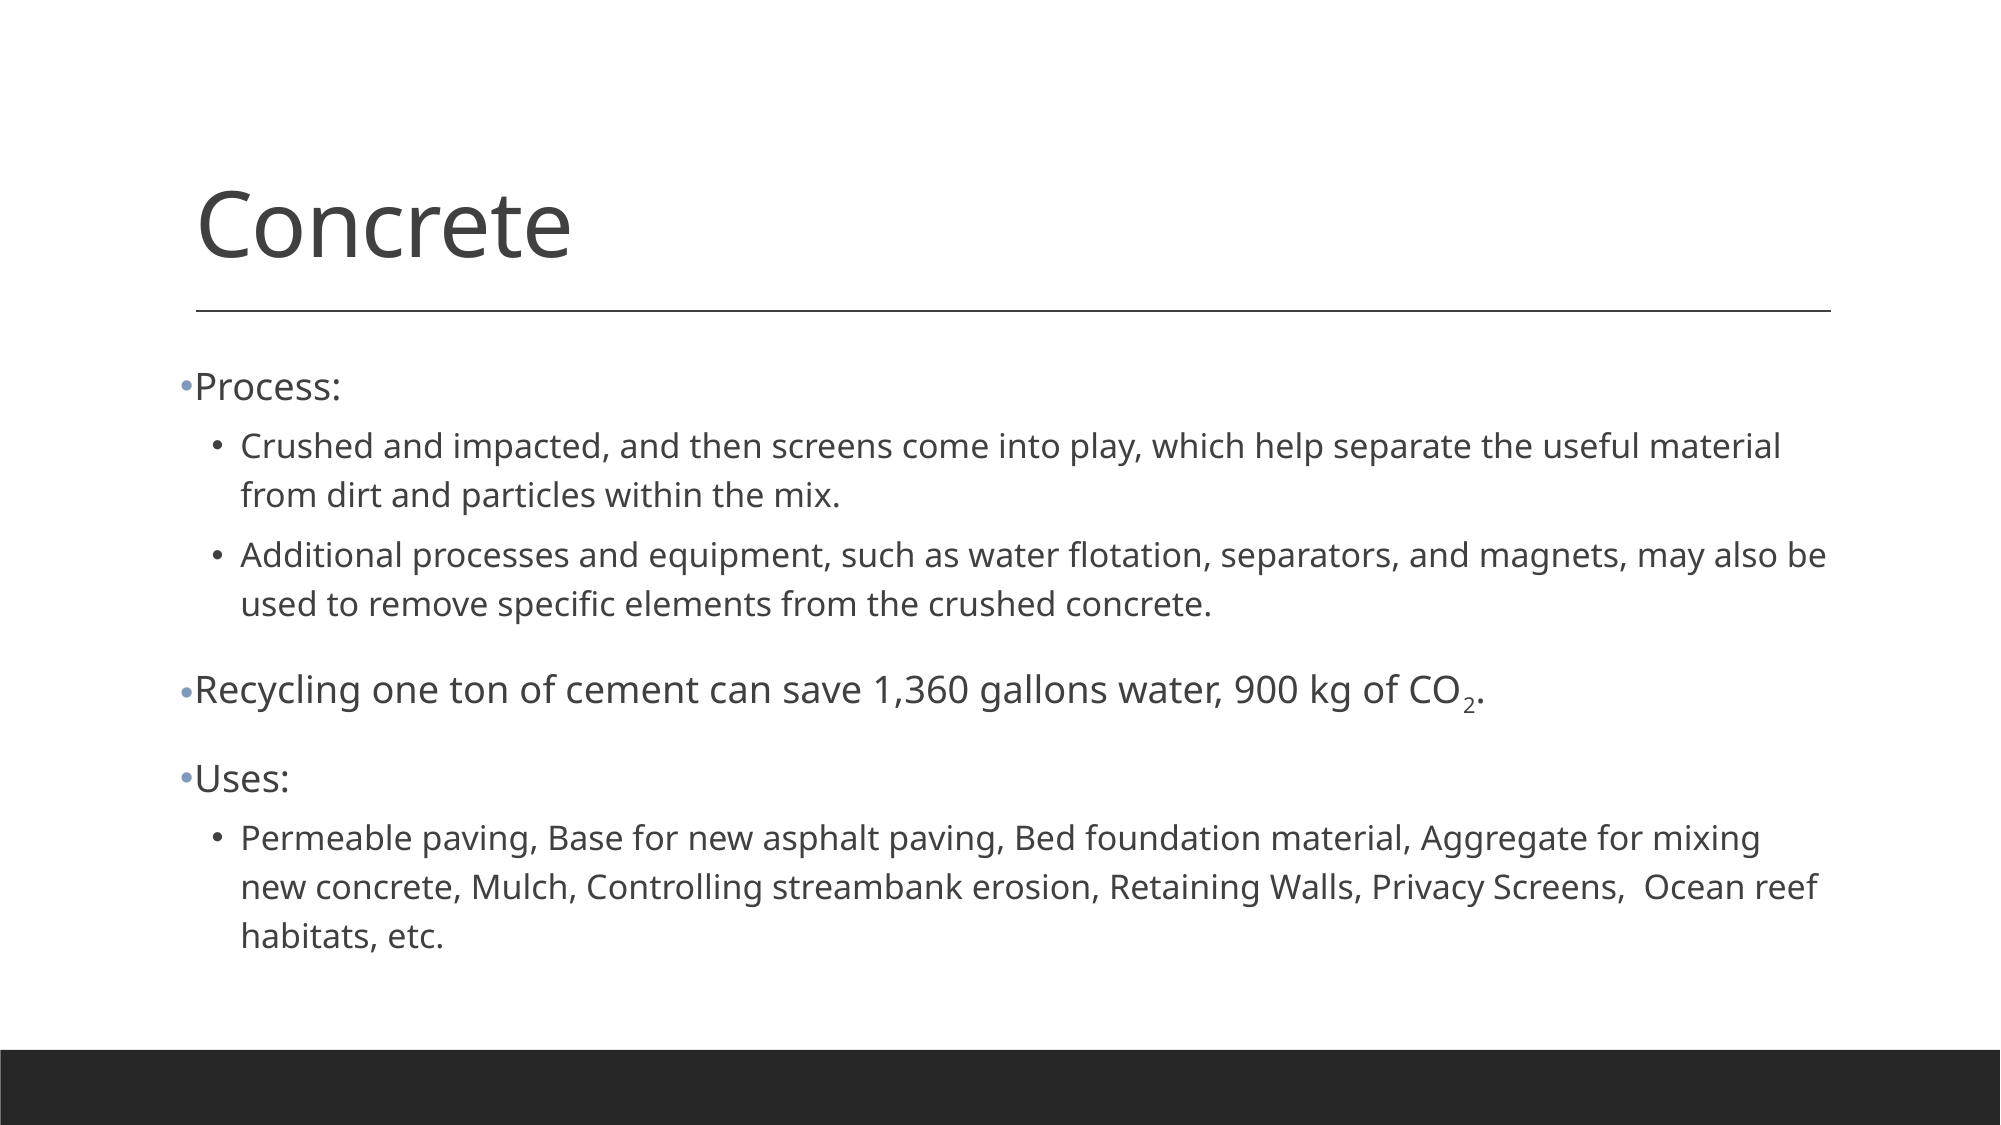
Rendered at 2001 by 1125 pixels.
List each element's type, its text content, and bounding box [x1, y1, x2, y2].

list Process: Crushed and impacted, and then screens come into play, which help separate the useful material from dirt and particles within the mix. Additional processes and equipment, such as water flotation, separators, and magnets, may also be used to remove specific elements from the crushed concrete. Recycling one ton of cement can save 1,360 gallons water, 900 kg of CO2. Uses: Permeable paving, Base for new asphalt paving, Bed foundation material, Aggregate for mixing new concrete, Mulch, Controlling streambank erosion, Retaining Walls, Privacy Screens, Ocean reef habitats, etc. [180, 345, 1830, 963]
title Concrete [180, 47, 1830, 285]
